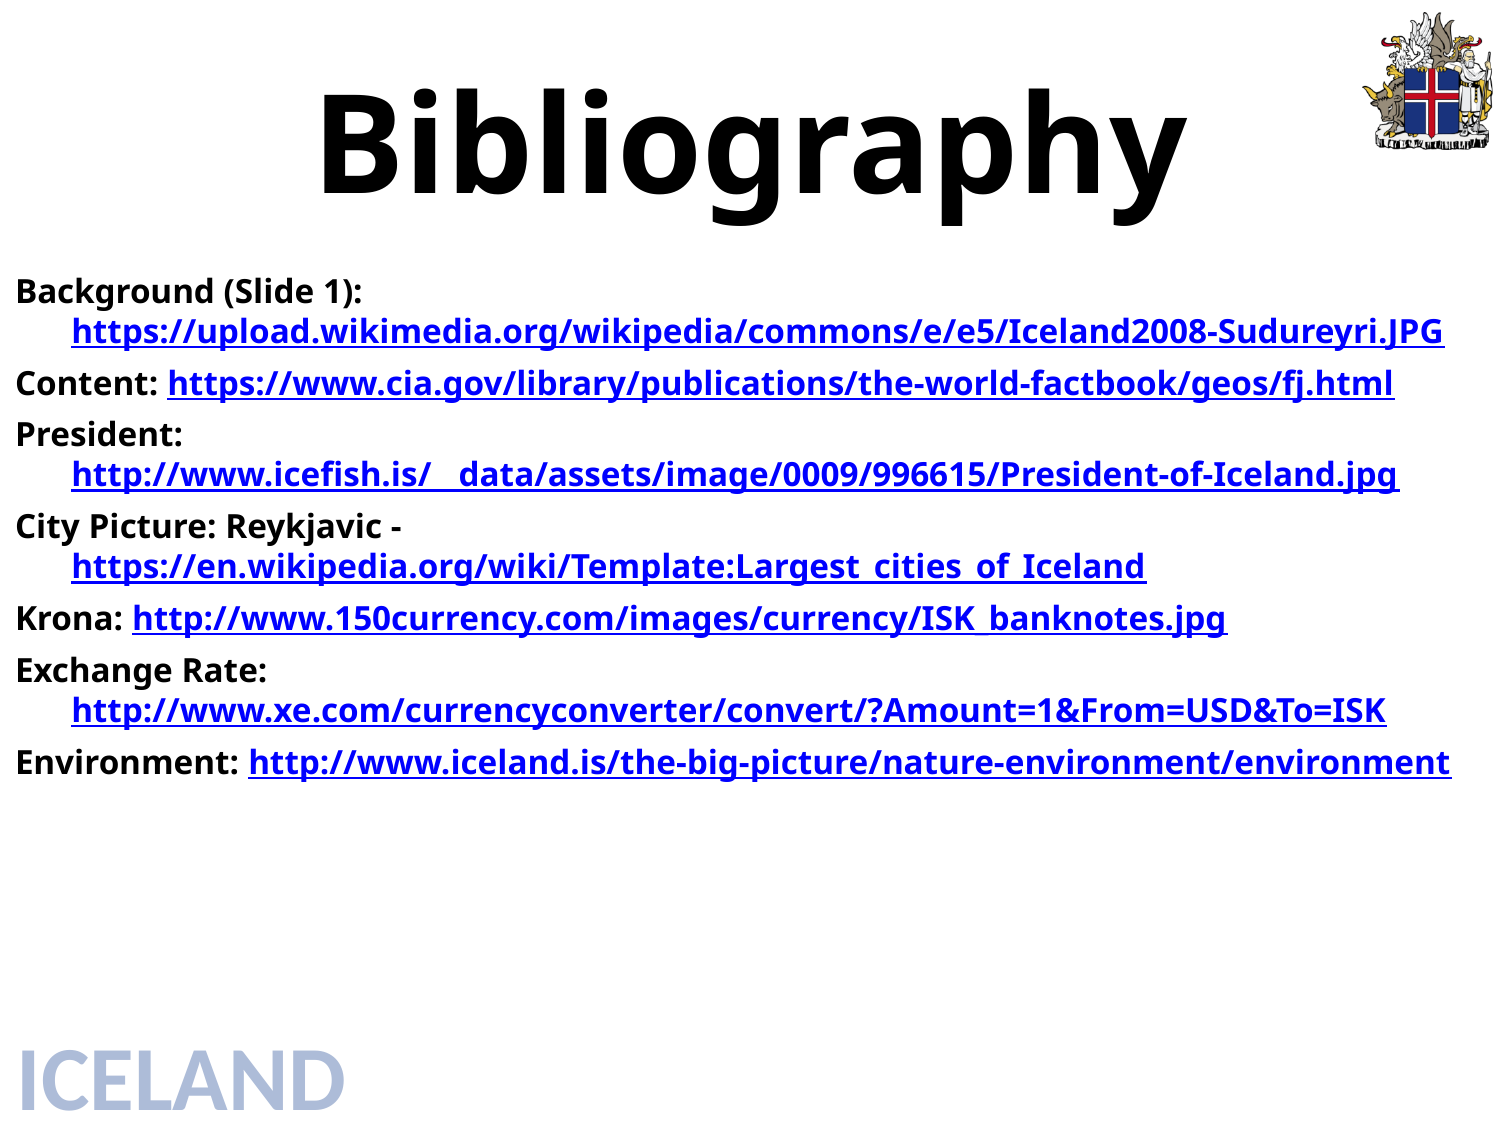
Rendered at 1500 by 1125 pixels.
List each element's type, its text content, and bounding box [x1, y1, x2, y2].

list Background (Slide 1): https://upload.wikimedia.org/wikipedia/commons/e/e5/Iceland2008-Sudureyri.JPG Content: https://www.cia.gov/library/publications/the-world-factbook/geos/fj.html President: http://www.icefish.is/__data/assets/image/0009/996615/President-of-Iceland.jpg City Picture: Reykjavic - https://en.wikipedia.org/wiki/Template:Largest_cities_of_Iceland Krona: http://www.150currency.com/images/currency/ISK_banknotes.jpg Exchange Rate: http://www.xe.com/currencyconverter/convert/?Amount=1&From=USD&To=ISK Environment: http://www.iceland.is/the-big-picture/nature-environment/environment [0, 262, 1500, 1005]
title Bibliography [75, 45, 1425, 233]
picture [1362, 12, 1493, 150]
